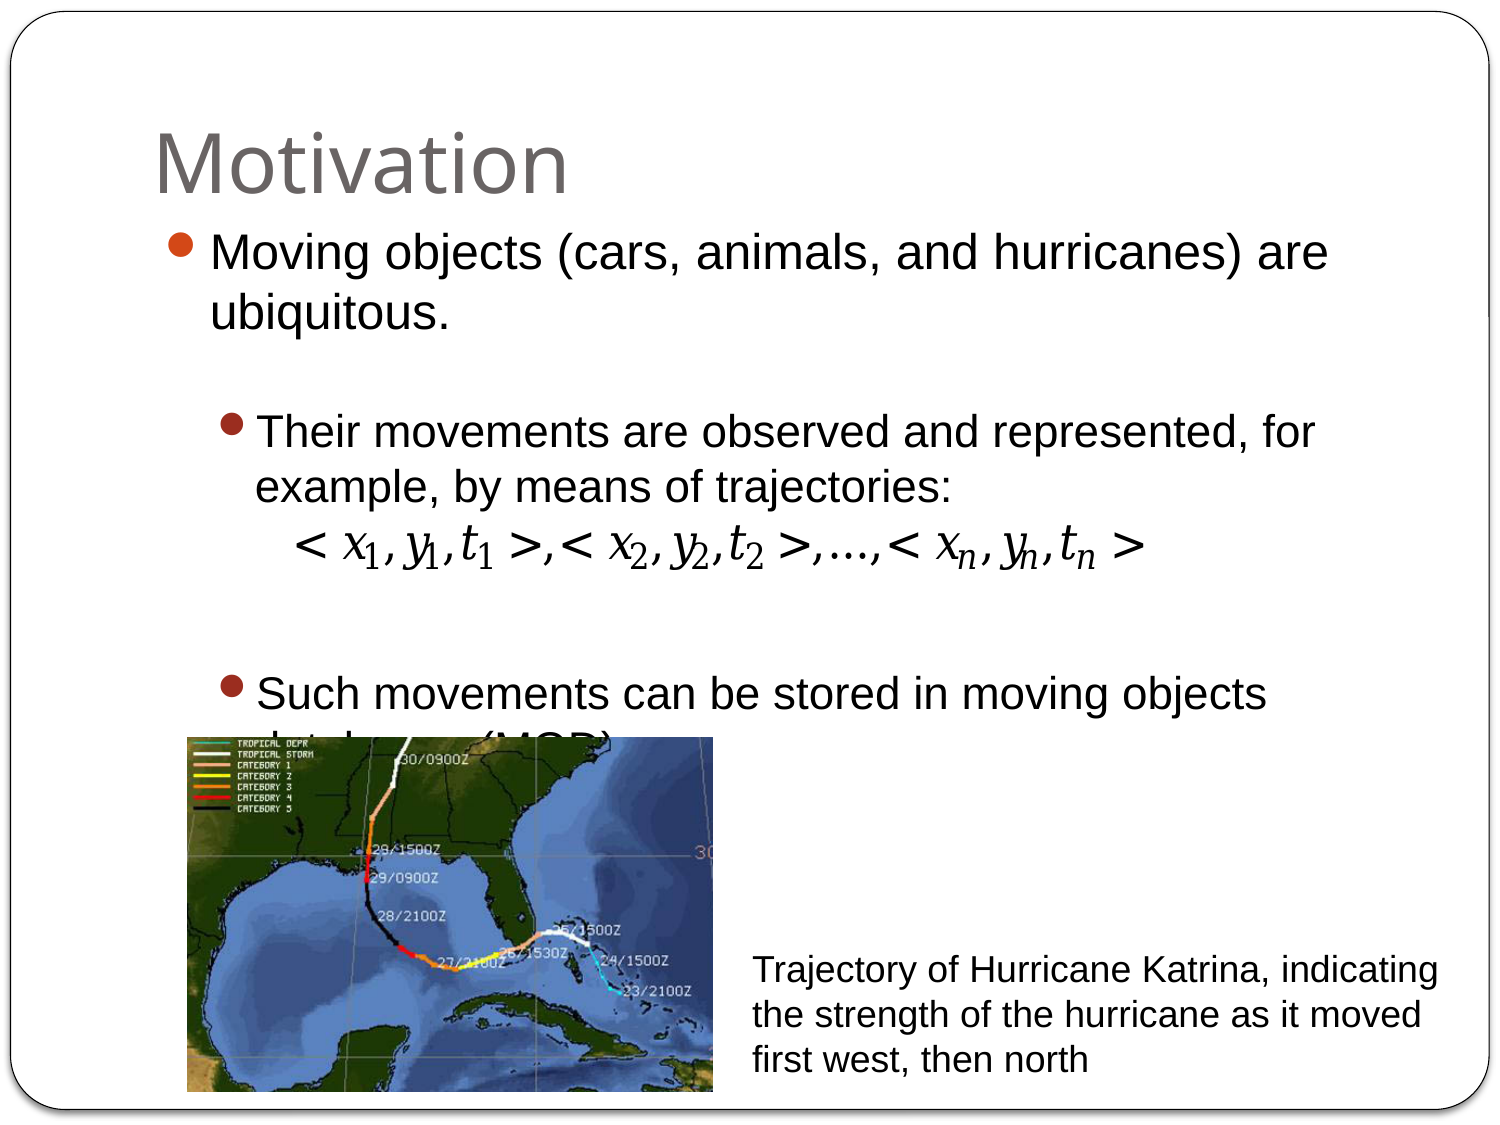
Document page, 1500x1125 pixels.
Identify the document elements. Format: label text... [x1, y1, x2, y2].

picture [0, 512, 1500, 625]
list Moving objects (cars, animals, and hurricanes) are ubiquitous. Their movements are observed and represented, for example, by means of trajectories: Such movements can be stored in moving objects databases (MOD) [150, 212, 1425, 509]
text_box Trajectory of Hurricane Katrina, indicating the strength of the hurricane as it moved first west, then north [737, 937, 1475, 1088]
picture [187, 737, 713, 1092]
list Moving objects (cars, animals, and hurricanes) are ubiquitous. Their movements are observed and represented, for example, by means of trajectories: Such movements can be stored in moving objects databases (MOD) [150, 636, 1425, 1013]
title Motivation [137, 37, 1413, 225]
